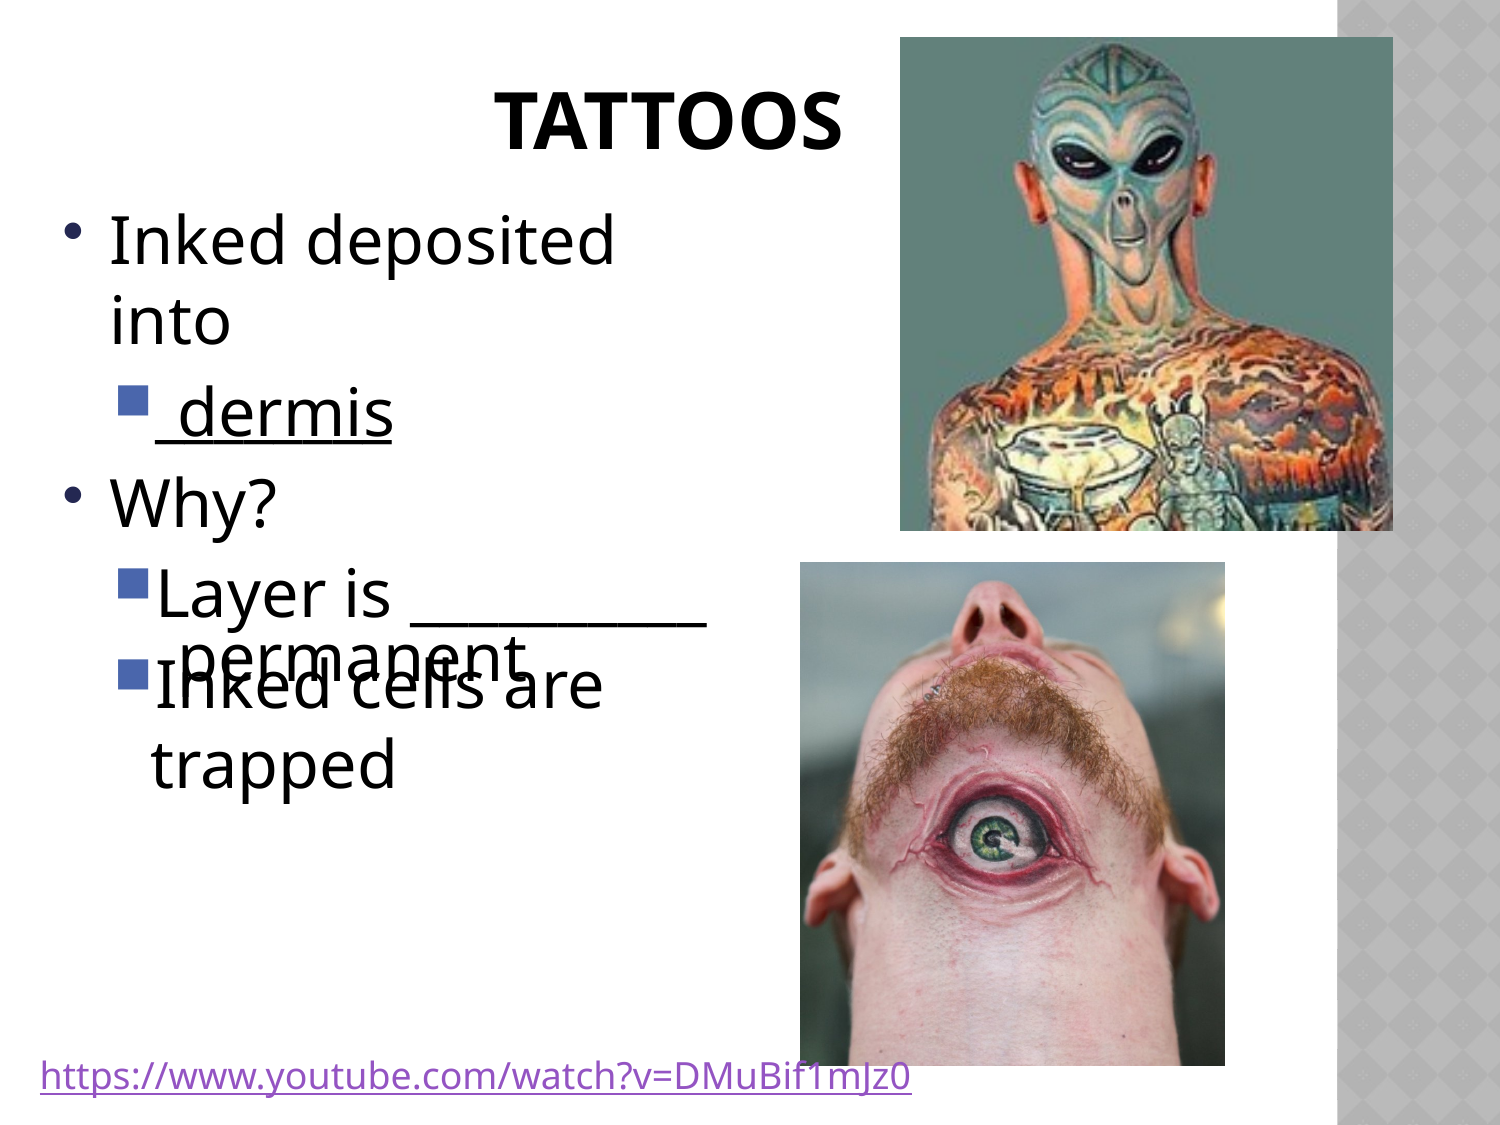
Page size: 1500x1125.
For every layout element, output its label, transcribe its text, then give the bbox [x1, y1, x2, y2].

picture [799, 561, 1225, 1067]
list Inked deposited into ________ Why? Layer is __________ Inked cells are trapped [50, 189, 738, 1044]
text_box permanent [162, 607, 571, 703]
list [899, 36, 1394, 531]
title Tattoos [75, 62, 893, 165]
text_box https://www.youtube.com/watch?v=DMuBif1mJz0 [24, 1044, 933, 1125]
text_box dermis [162, 362, 438, 458]
